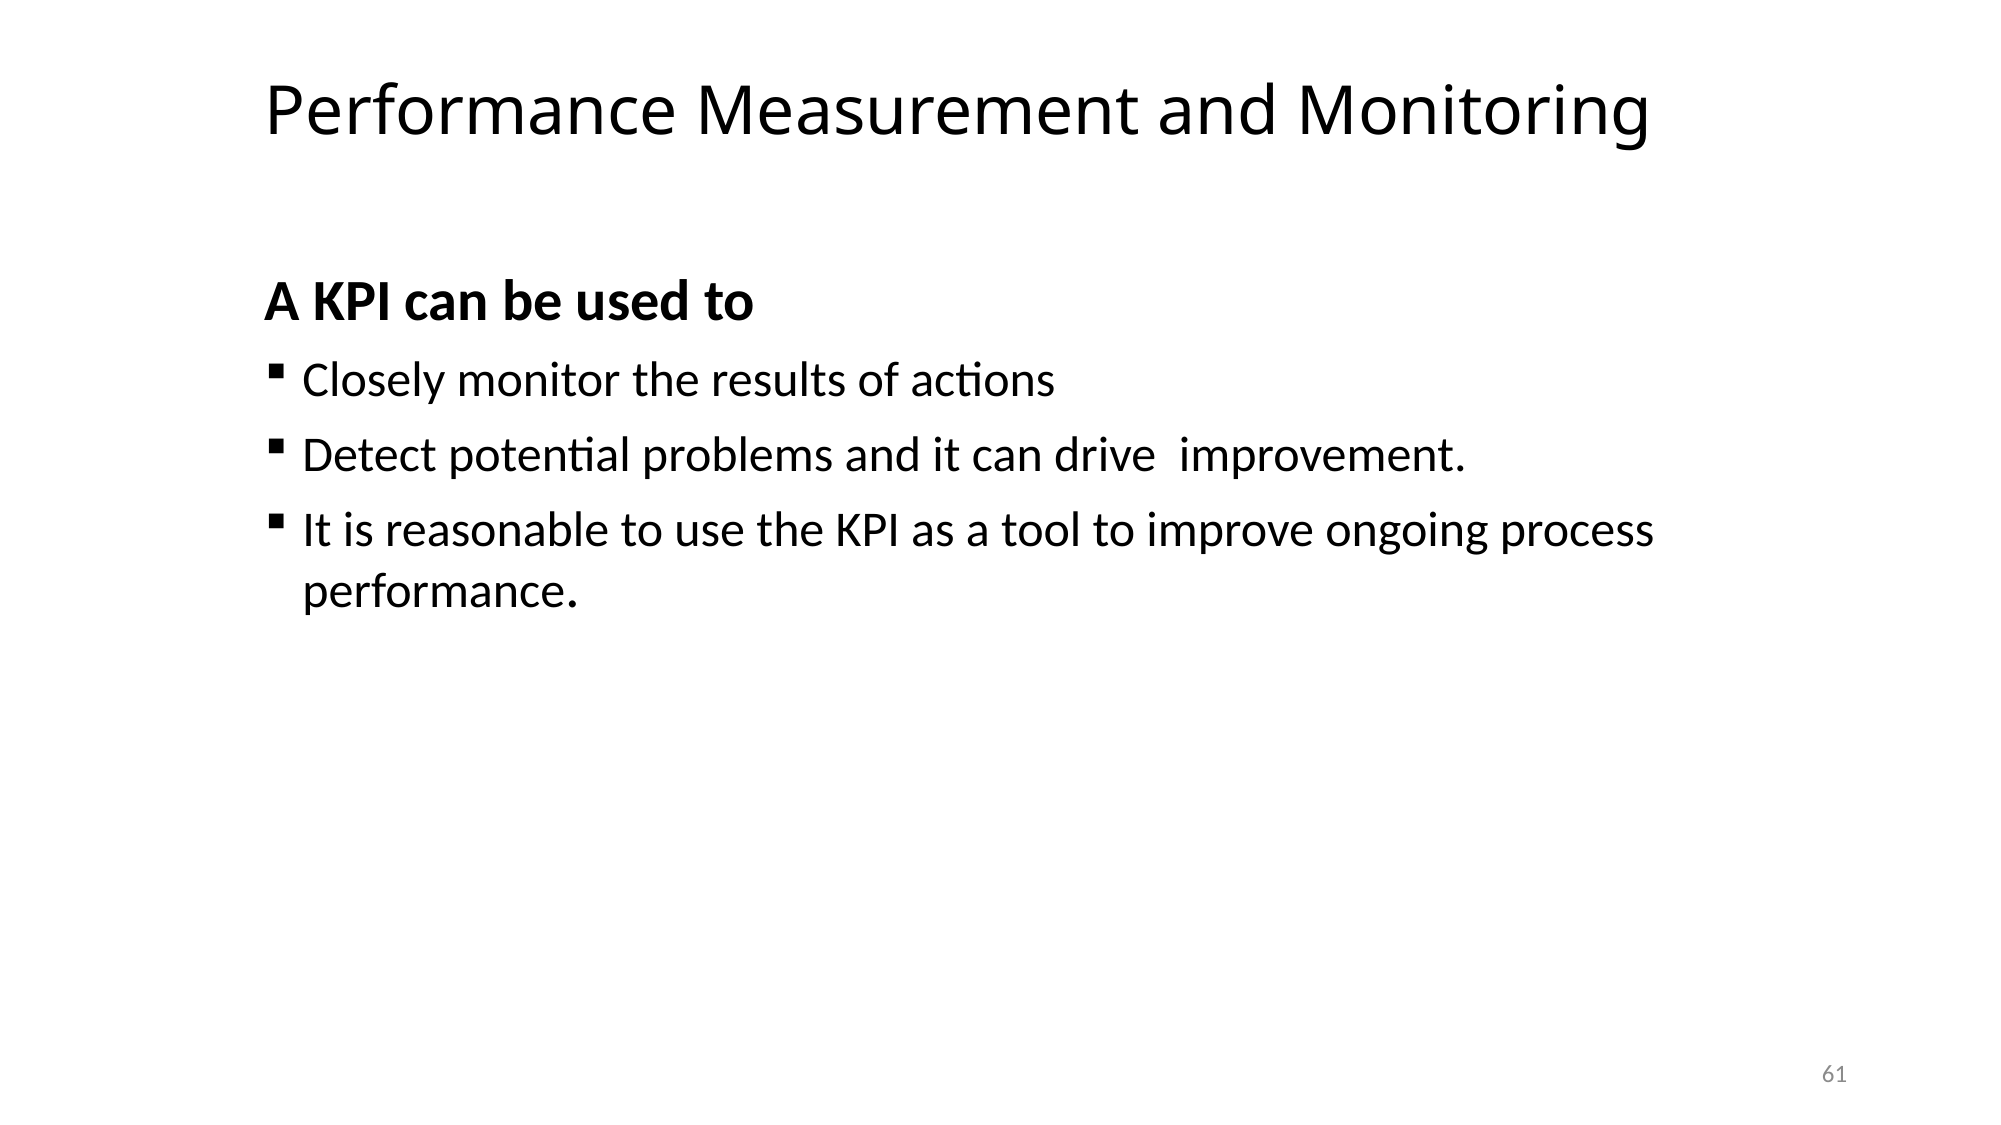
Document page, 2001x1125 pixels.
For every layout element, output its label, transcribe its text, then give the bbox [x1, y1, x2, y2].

title Performance Measurement and Monitoring [249, 37, 1727, 188]
slide_number 61 [1750, 1042, 1863, 1103]
list A KPI can be used to Closely monitor the results of actions Detect potential problems and it can drive improvement. It is reasonable to use the KPI as a tool to improve ongoing process performance. [249, 262, 1750, 1125]
